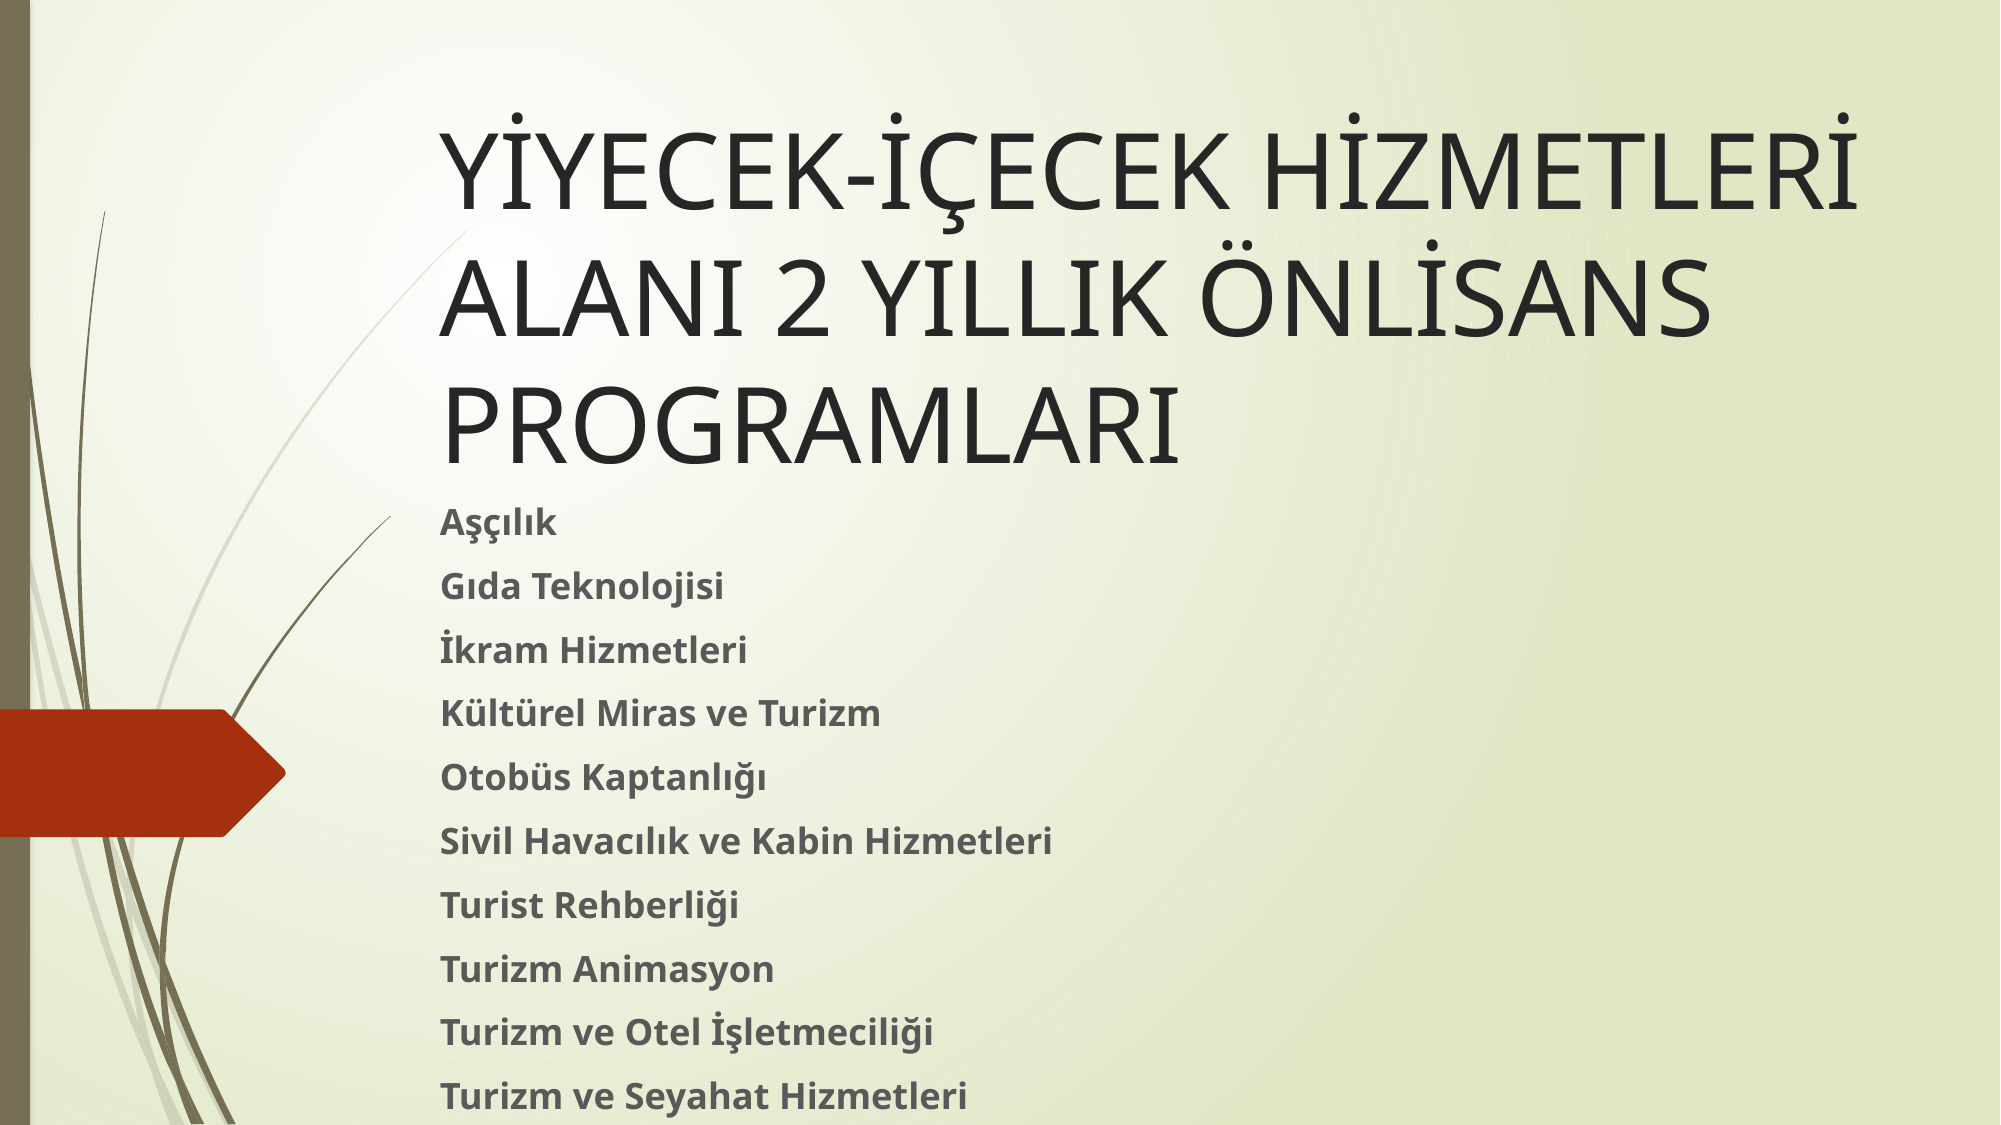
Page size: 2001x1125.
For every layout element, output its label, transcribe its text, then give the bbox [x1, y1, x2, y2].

subtitle Aşçılık Gıda Teknolojisi İkram Hizmetleri Kültürel Miras ve Turizm Otobüs Kaptanlığı Sivil Havacılık ve Kabin Hizmetleri Turist Rehberliği Turizm Animasyon Turizm ve Otel İşletmeciliği Turizm ve Seyahat Hizmetleri [424, 491, 1888, 1125]
title YİYECEK-İÇECEK HİZMETLERİ ALANI 2 YILLIK ÖNLİSANS PROGRAMLARI [424, 88, 1888, 491]
